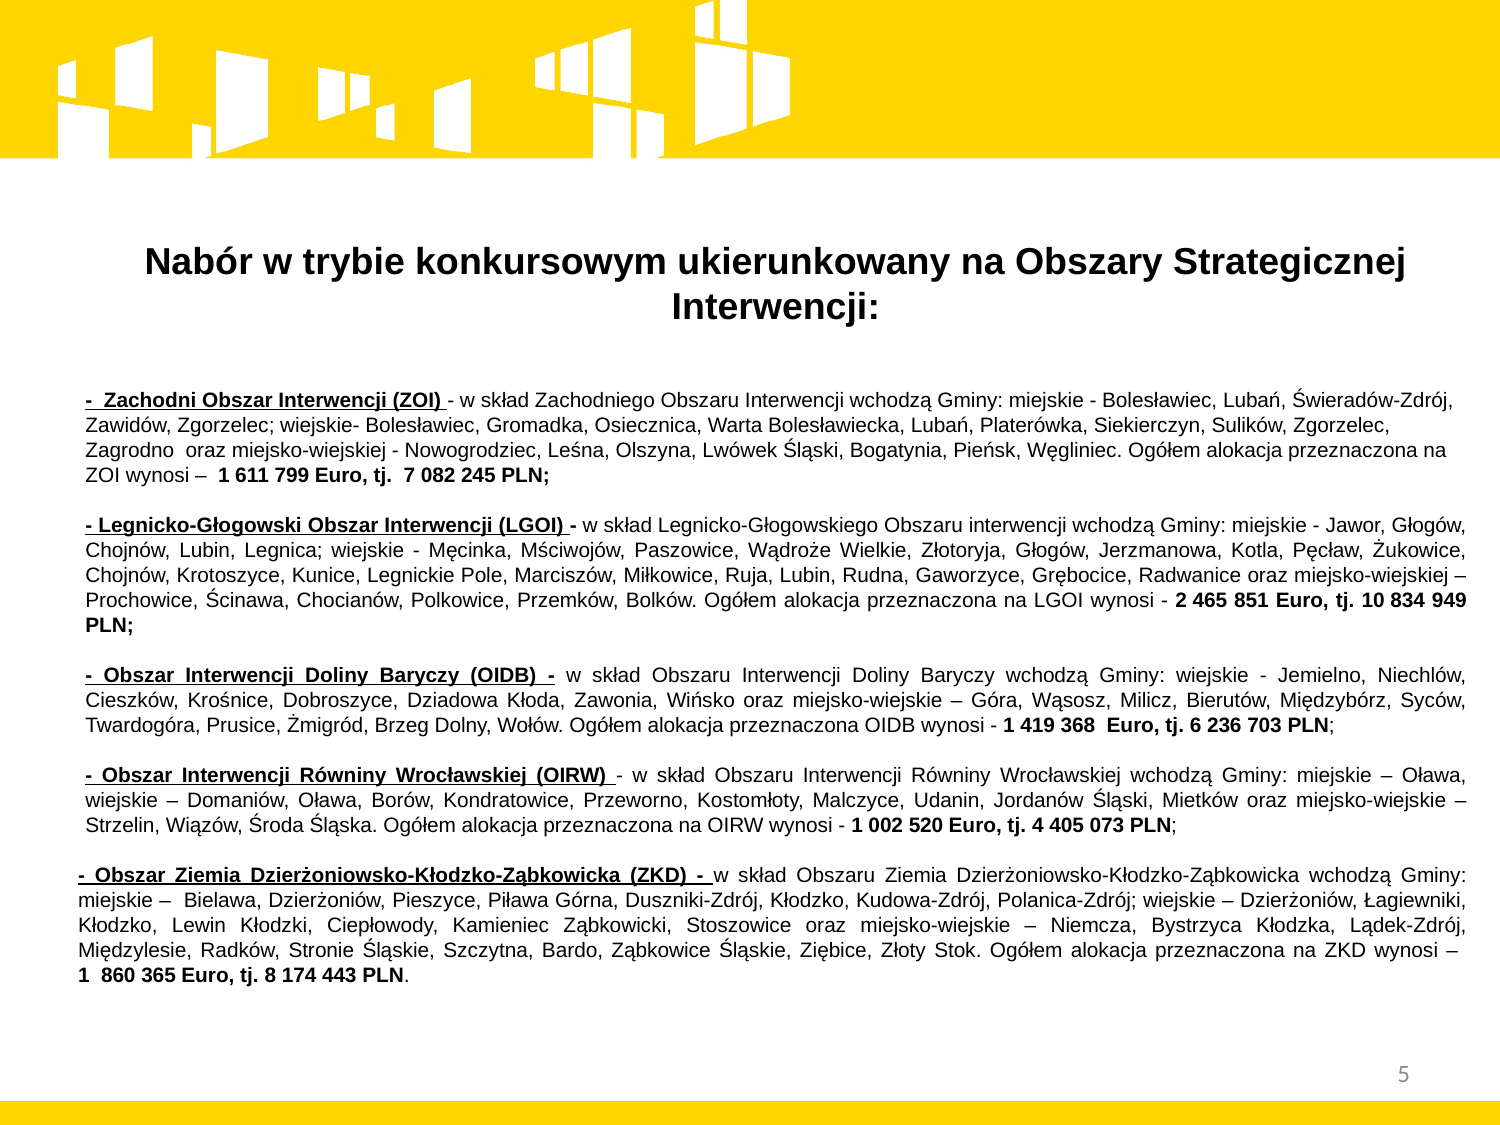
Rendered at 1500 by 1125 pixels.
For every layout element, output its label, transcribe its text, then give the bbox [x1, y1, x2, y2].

slide_number 5 [1074, 1042, 1425, 1103]
text_box Nabór w trybie konkursowym ukierunkowany na Obszary Strategicznej Interwencji: - Zachodni Obszar Interwencji (ZOI) - w skład Zachodniego Obszaru Interwencji wchodzą Gminy: miejskie - Bolesławiec, Lubań, Świeradów-Zdrój, Zawidów, Zgorzelec; wiejskie- Bolesławiec, Gromadka, Osiecznica, Warta Bolesławiecka, Lubań, Platerówka, Siekierczyn, Sulików, Zgorzelec, Zagrodno oraz miejsko-wiejskiej - Nowogrodziec, Leśna, Olszyna, Lwówek Śląski, Bogatynia, Pieńsk, Węgliniec. Ogółem alokacja przeznaczona na ZOI wynosi – 1 611 799 Euro, tj. 7 082 245 PLN; - Legnicko-Głogowski Obszar Interwencji (LGOI) - w skład Legnicko-Głogowskiego Obszaru interwencji wchodzą Gminy: miejskie - Jawor, Głogów, Chojnów, Lubin, Legnica; wiejskie - Męcinka, Mściwojów, Paszowice, Wądroże Wielkie, Złotoryja, Głogów, Jerzmanowa, Kotla, Pęcław, Żukowice, Chojnów, Krotoszyce, Kunice, Legnickie Pole, Marciszów, Miłkowice, Ruja, Lubin, Rudna, Gaworzyce, Grębocice, Radwanice oraz miejsko-wiejskiej – Prochowice, Ścinawa, Chocianów, Polkowice, Przemków, Bolków. Ogółem alokacja przeznaczona na LGOI wynosi - 2 465 851 Euro, tj. 10 834 949 PLN; - Obszar Interwencji Doliny Baryczy (OIDB) - w skład Obszaru Interwencji Doliny Baryczy wchodzą Gminy: wiejskie - Jemielno, Niechlów, Cieszków, Krośnice, Dobroszyce, Dziadowa Kłoda, Zawonia, Wińsko oraz miejsko-wiejskie – Góra, Wąsosz, Milicz, Bierutów, Międzybórz, Syców, Twardogóra, Prusice, Żmigród, Brzeg Dolny, Wołów. Ogółem alokacja przeznaczona OIDB wynosi - 1 419 368 Euro, tj. 6 236 703 PLN; - Obszar Interwencji Równiny Wrocławskiej (OIRW) - w skład Obszaru Interwencji Równiny Wrocławskiej wchodzą Gminy: miejskie – Oława, wiejskie – Domaniów, Oława, Borów, Kondratowice, Przeworno, Kostomłoty, Malczyce, Udanin, Jordanów Śląski, Mietków oraz miejsko-wiejskie – Strzelin, Wiązów, Środa Śląska. Ogółem alokacja przeznaczona na OIRW wynosi - 1 002 520 Euro, tj. 4 405 073 PLN; - Obszar Ziemia Dzierżoniowsko-Kłodzko-Ząbkowicka (ZKD) - w skład Obszaru Ziemia Dzierżoniowsko-Kłodzko-Ząbkowicka wchodzą Gminy: miejskie – Bielawa, Dzierżoniów, Pieszyce, Piława Górna, Duszniki-Zdrój, Kłodzko, Kudowa-Zdrój, Polanica-Zdrój; wiejskie – Dzierżoniów, Łagiewniki, Kłodzko, Lewin Kłodzki, Ciepłowody, Kamieniec Ząbkowicki, Stoszowice oraz miejsko-wiejskie – Niemcza, Bystrzyca Kłodzka, Lądek-Zdrój, Międzylesie, Radków, Stronie Śląskie, Szczytna, Bardo, Ząbkowice Śląskie, Ziębice, Złoty Stok. Ogółem alokacja przeznaczona na ZKD wynosi – 1 860 365 Euro, tj. 8 174 443 PLN. [63, 184, 1482, 1024]
picture [0, 0, 1500, 1125]
